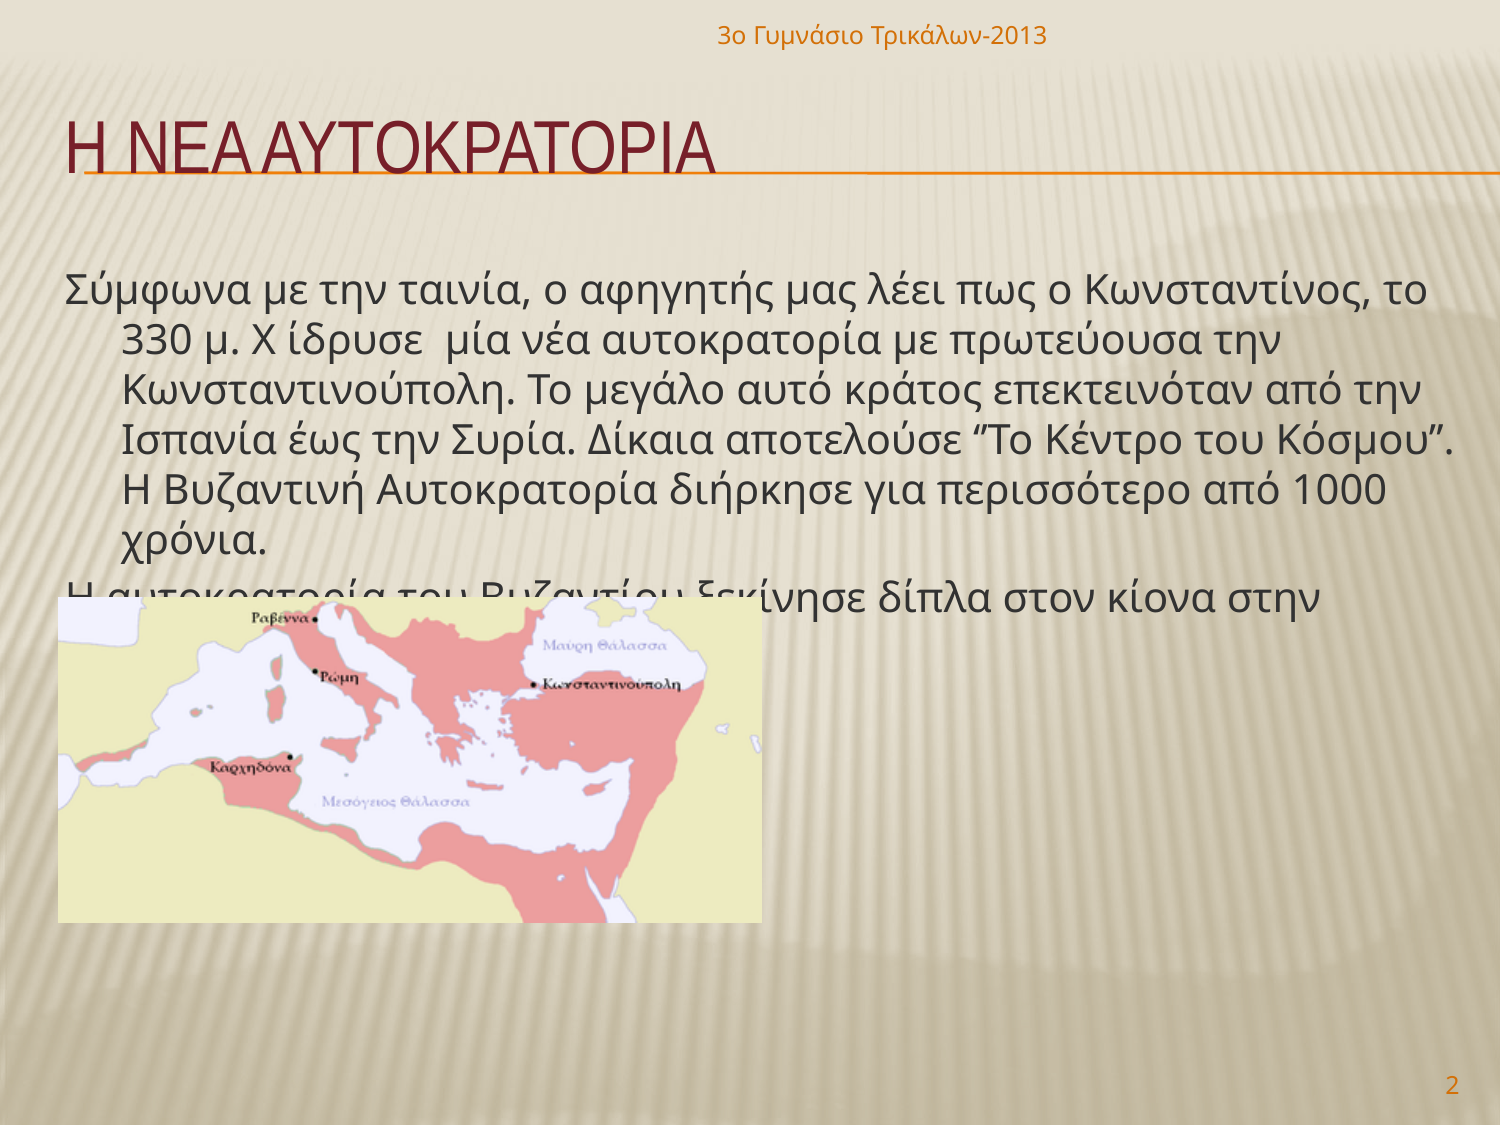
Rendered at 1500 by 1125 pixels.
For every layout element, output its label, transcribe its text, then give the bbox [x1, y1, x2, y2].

list Σύμφωνα με την ταινία, ο αφηγητής μας λέει πως ο Κωνσταντίνος, το 330 μ. Χ ίδρυσε μία νέα αυτοκρατορία με πρωτεύουσα την Κωνσταντινούπολη. Το μεγάλο αυτό κράτος επεκτεινόταν από την Ισπανία έως την Συρία. Δίκαια αποτελούσε ‘’Το Κέντρο του Κόσμου’’. Η Βυζαντινή Αυτοκρατορία διήρκησε για περισσότερο από 1000 χρόνια. Η αυτοκρατορία του Βυζαντίου ξεκίνησε δίπλα στον κίονα στην κεντρική οδό. [50, 254, 1475, 998]
slide_number 2 [1350, 1061, 1475, 1103]
footer 3ο Γυμνάσιο Τρικάλων-2013 [587, 12, 1063, 60]
picture [58, 597, 762, 923]
title Η ΝΕΑ ΑΥΤΟΚΡΑΤΟΡΙΑ [50, 75, 1475, 213]
